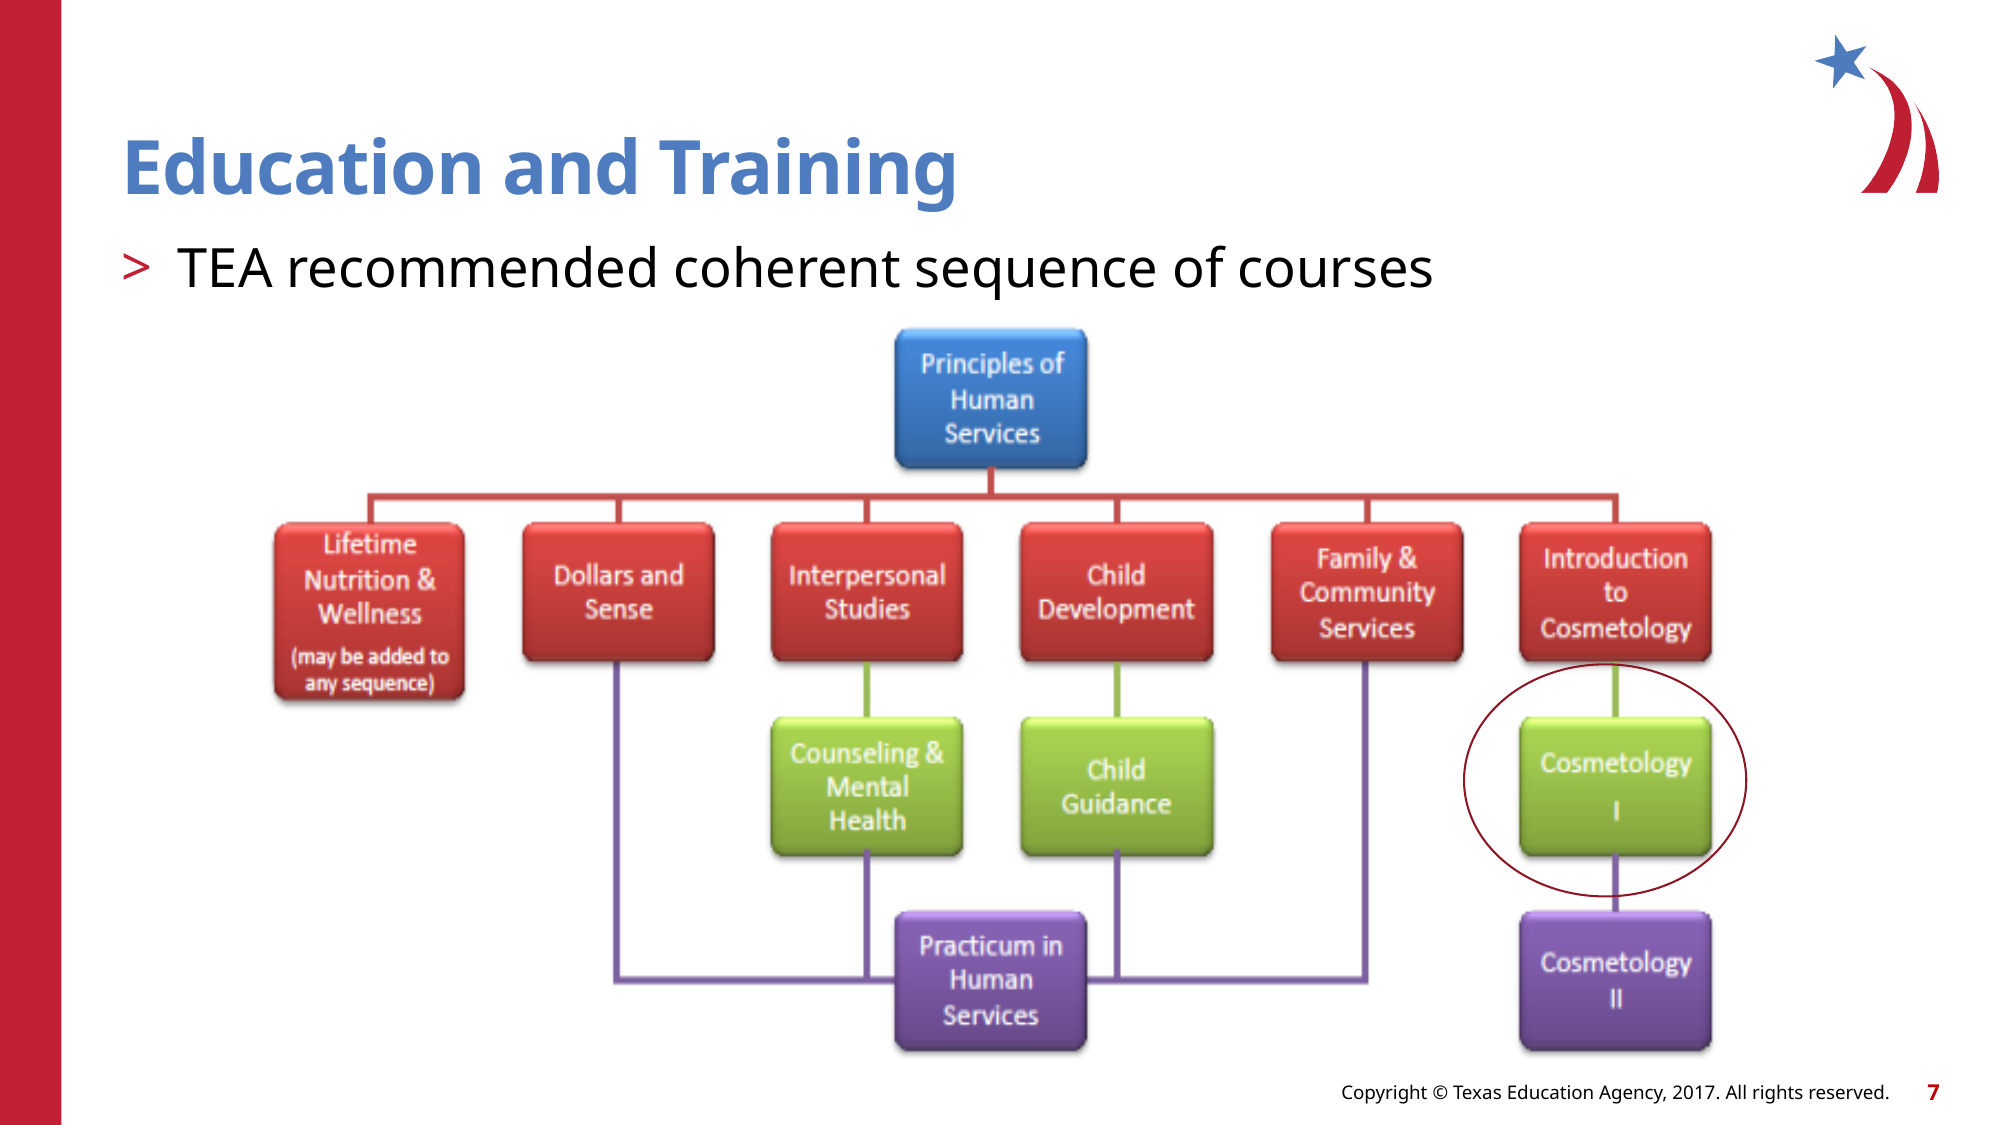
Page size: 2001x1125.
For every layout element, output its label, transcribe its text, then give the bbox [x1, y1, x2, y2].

title Education and Training [121, 66, 1772, 211]
picture [1814, 34, 1939, 193]
picture [224, 310, 1747, 1059]
list TEA recommended coherent sequence of courses [121, 233, 1584, 1010]
